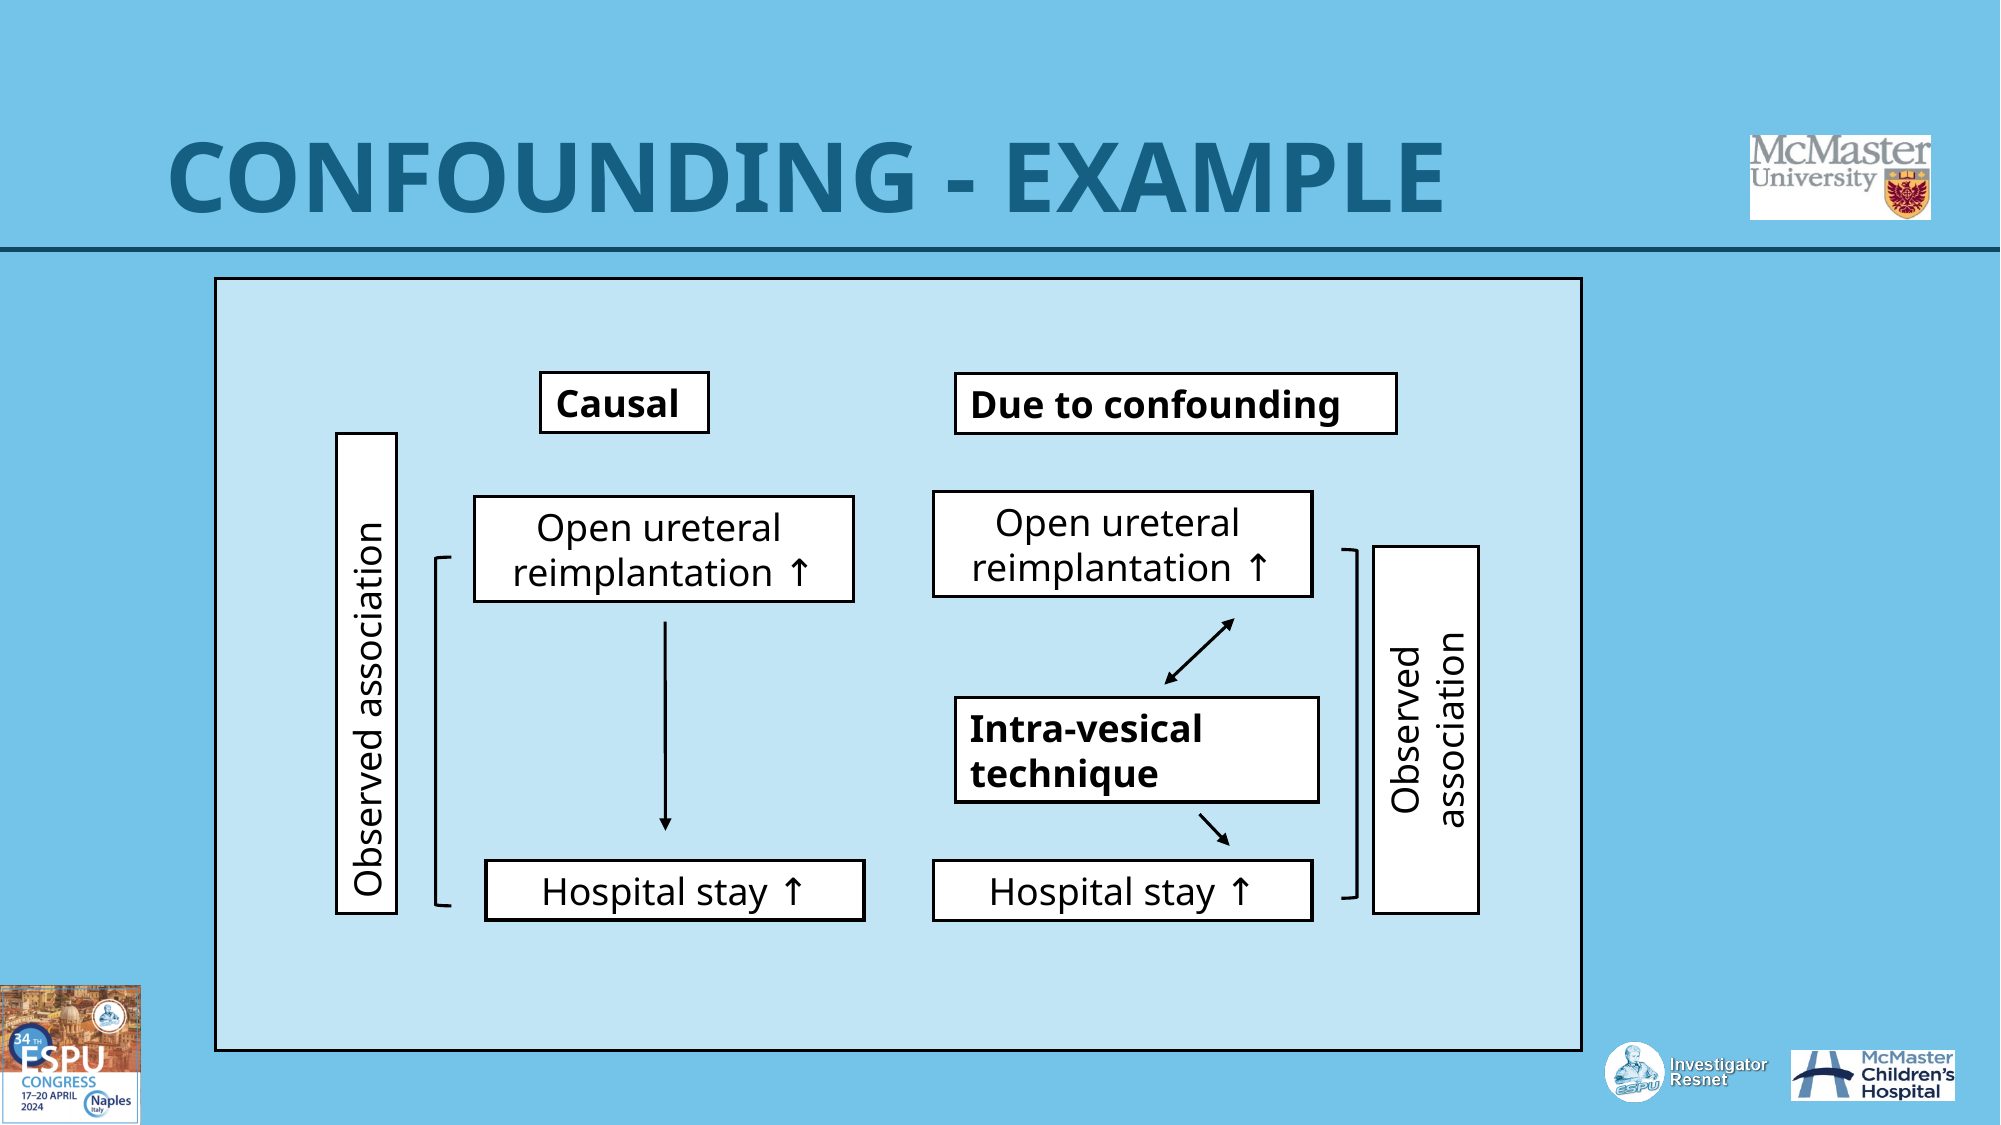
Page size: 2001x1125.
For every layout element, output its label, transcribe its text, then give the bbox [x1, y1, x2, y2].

picture [1790, 1049, 1956, 1101]
text_box Intra-vesical technique [954, 696, 1320, 804]
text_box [1198, 813, 1231, 847]
text_box Hospital stay ↑ [932, 859, 1314, 922]
picture [0, 985, 141, 1125]
text_box Causal [539, 371, 710, 434]
text_box Hospital stay ↑ [484, 859, 866, 922]
text_box [434, 556, 452, 907]
picture [1750, 134, 1932, 221]
text_box Open ureteral reimplantation ↑ [932, 490, 1314, 598]
text_box [1341, 548, 1359, 900]
text_box Due to confounding [954, 372, 1398, 435]
text_box Open ureteral reimplantation ↑ [473, 495, 855, 603]
title CONFOUNDING - EXAMPLE [150, 104, 1665, 246]
text_box [214, 277, 1583, 1052]
picture [1599, 1041, 1771, 1103]
text_box Observed association [335, 432, 398, 915]
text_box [1163, 617, 1235, 685]
text_box Observed association [1372, 545, 1480, 915]
